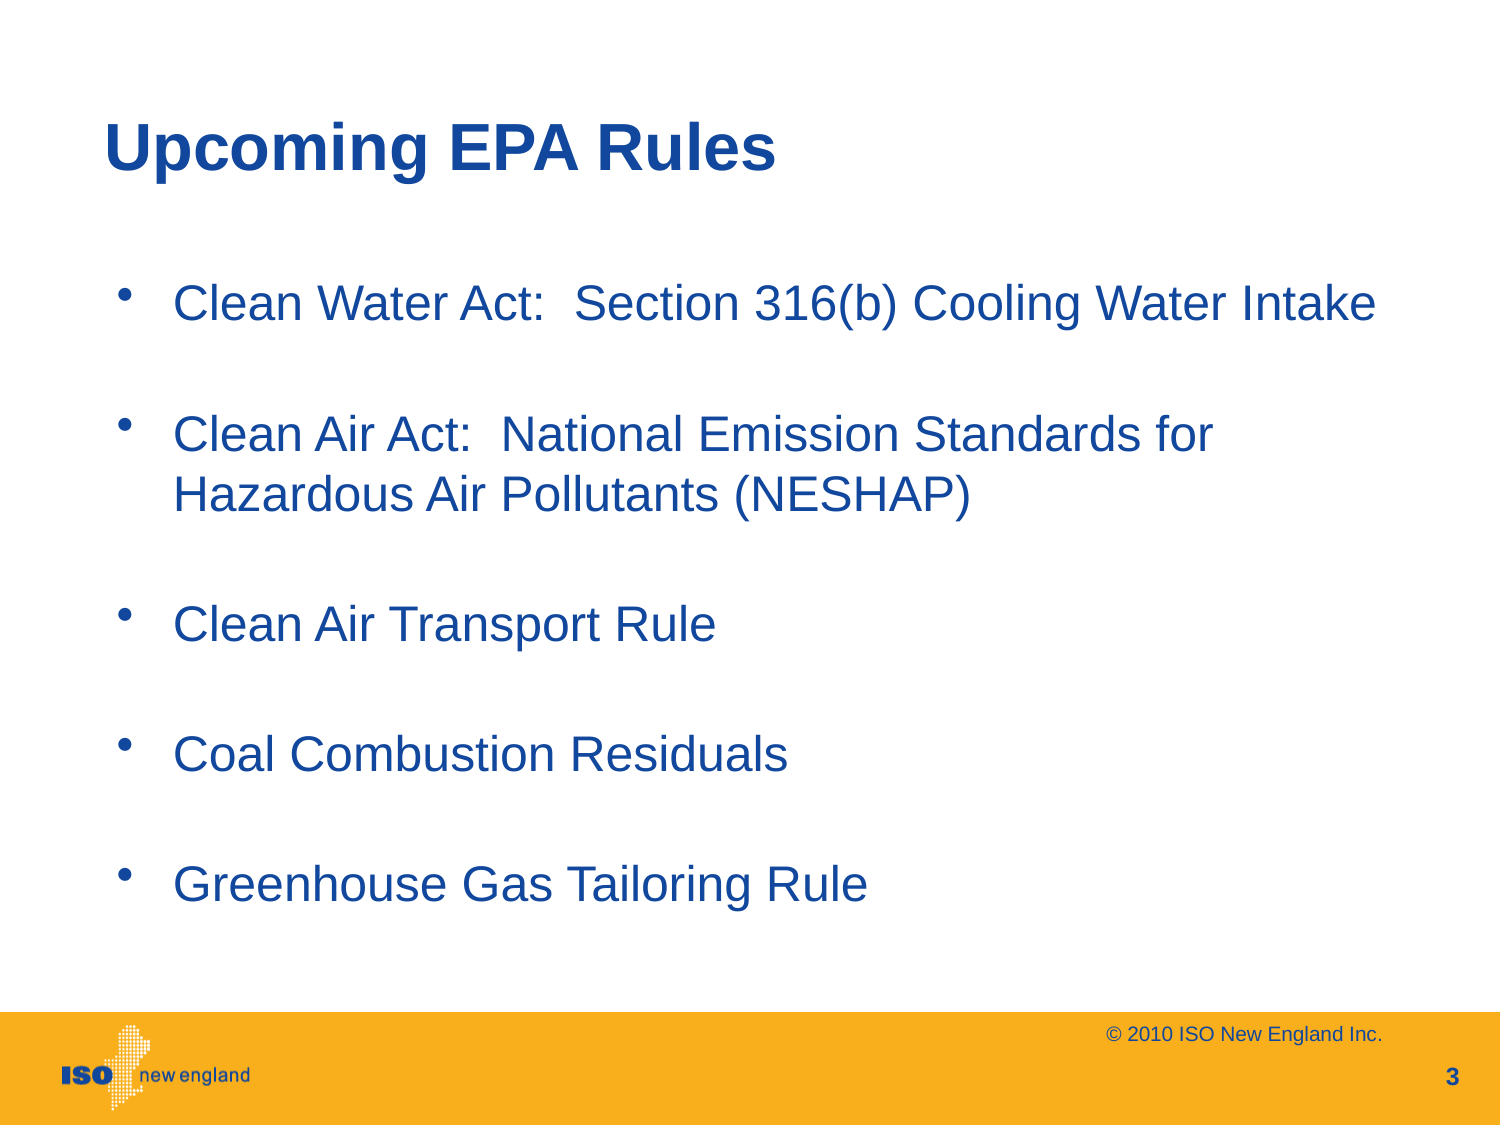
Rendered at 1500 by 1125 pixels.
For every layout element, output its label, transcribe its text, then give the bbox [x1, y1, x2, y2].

picture [0, 1012, 1500, 1125]
footer © 2010 ISO New England Inc. [1074, 1012, 1406, 1098]
title Upcoming EPA Rules [87, 37, 1450, 251]
slide_number 3 [1412, 1051, 1477, 1101]
list Clean Water Act: Section 316(b) Cooling Water Intake Clean Air Act: National Emission Standards for Hazardous Air Pollutants (NESHAP) Clean Air Transport Rule Coal Combustion Residuals Greenhouse Gas Tailoring Rule [99, 262, 1413, 1001]
